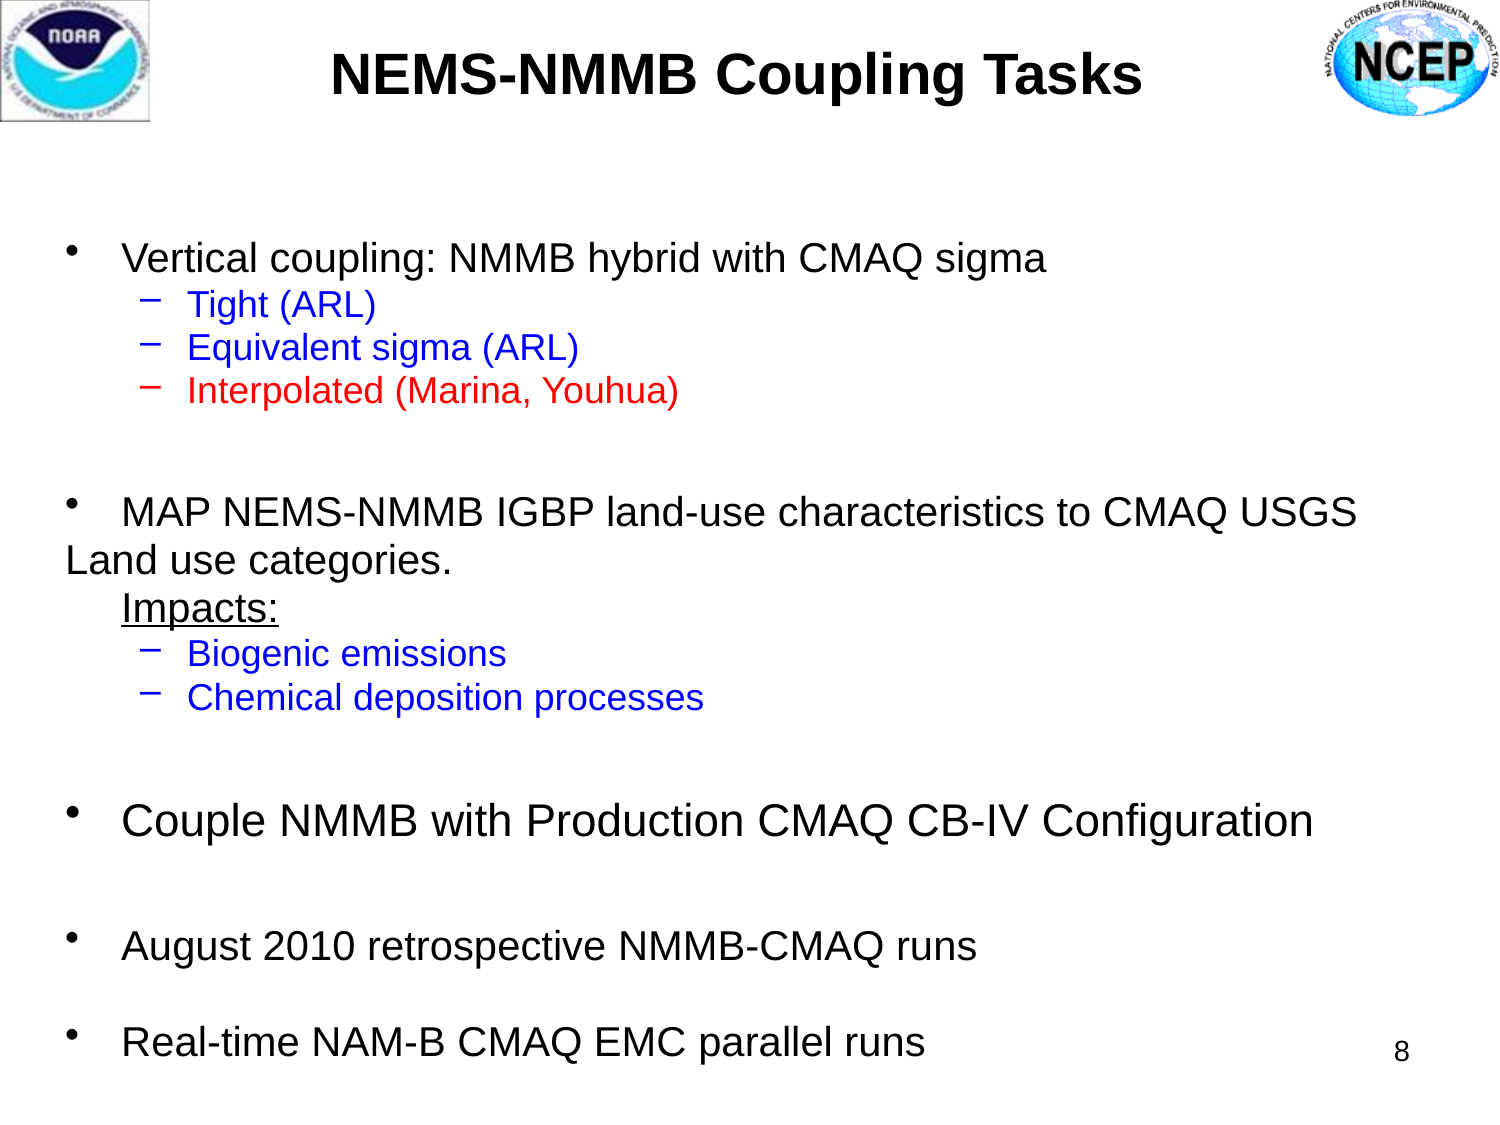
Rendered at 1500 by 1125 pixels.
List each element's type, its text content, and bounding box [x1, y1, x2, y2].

picture [0, 0, 62, 122]
title NEMS-NMMB Coupling Tasks [62, 0, 1413, 188]
picture [1413, 0, 1500, 118]
list Vertical coupling: NMMB hybrid with CMAQ sigma Tight (ARL) Equivalent sigma (ARL) Interpolated (Marina, Youhua) MAP NEMS-NMMB IGBP land-use characteristics to CMAQ USGS Land use categories. Impacts: Biogenic emissions Chemical deposition processes Couple NMMB with Production CMAQ CB-IV Configuration August 2010 retrospective NMMB-CMAQ runs Real-time NAM-B CMAQ EMC parallel runs [49, 174, 1401, 918]
slide_number 8 [1074, 1024, 1426, 1103]
